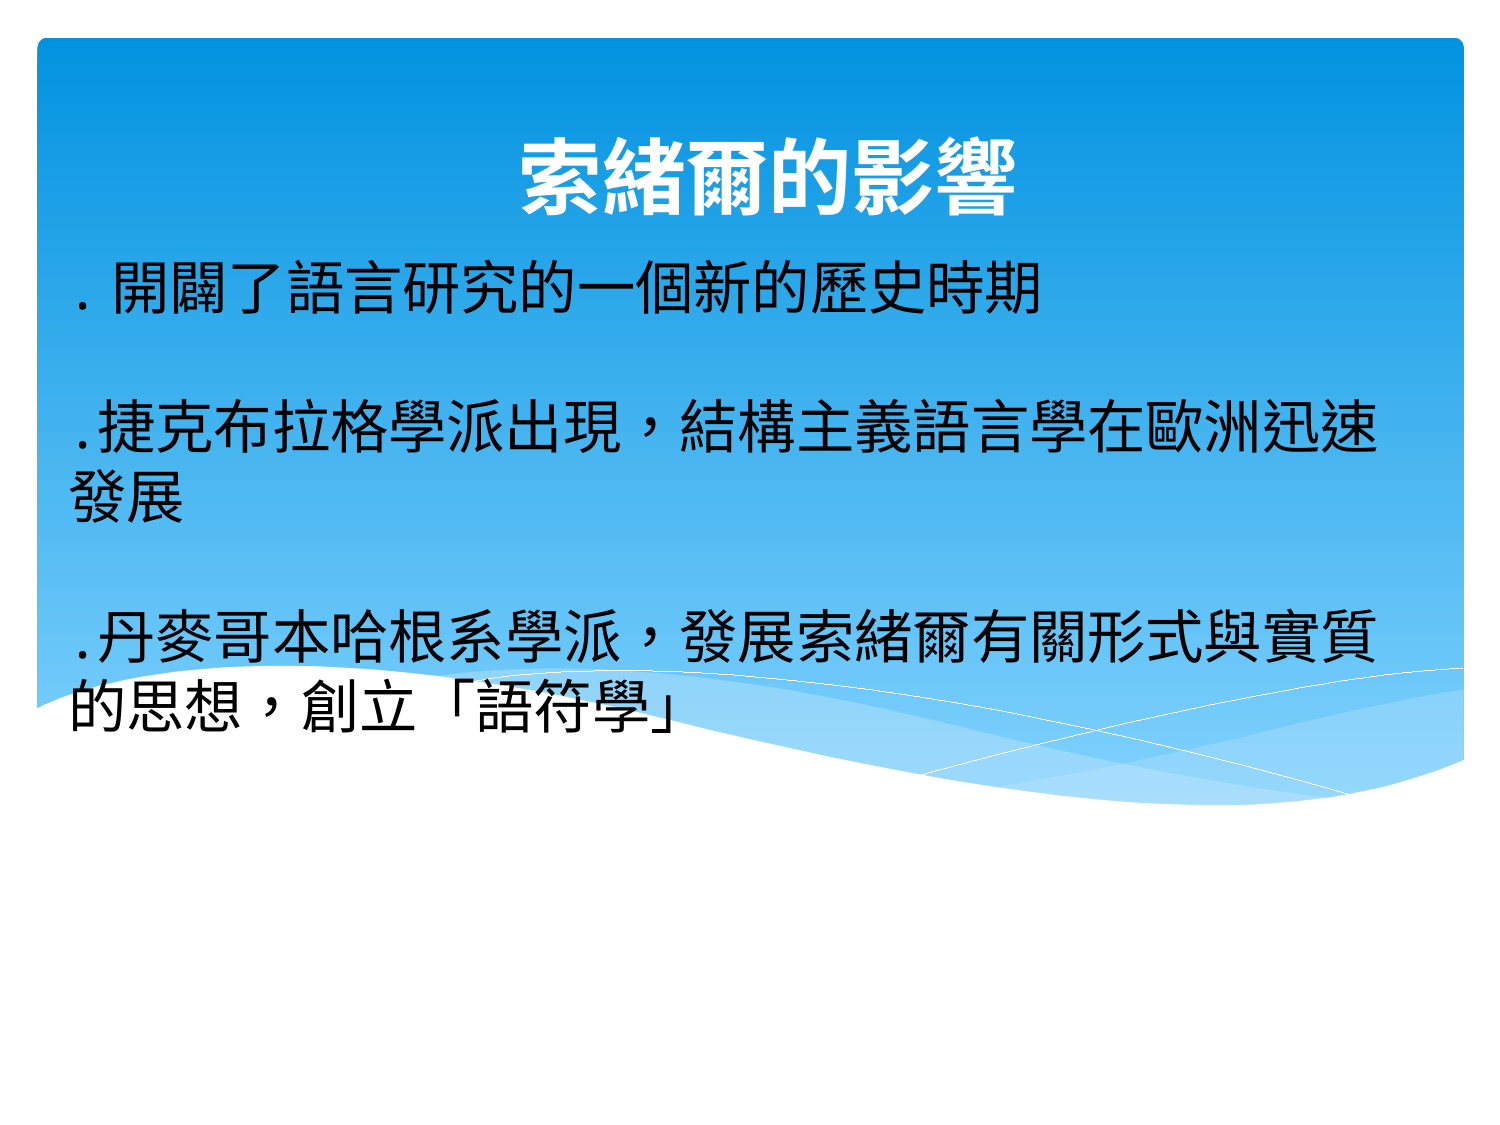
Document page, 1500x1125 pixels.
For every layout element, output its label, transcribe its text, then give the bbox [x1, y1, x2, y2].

list 索緒爾的影響 [241, 77, 1296, 233]
title ․開闢了語言研究的一個新的歷史時期 ․捷克布拉格學派出現，結構主義語言學在歐洲迅速發展 ․丹麥哥本哈根系學派，發展索緒爾有關形式與實質的思想，創立「語符學」 [52, 243, 1448, 1012]
